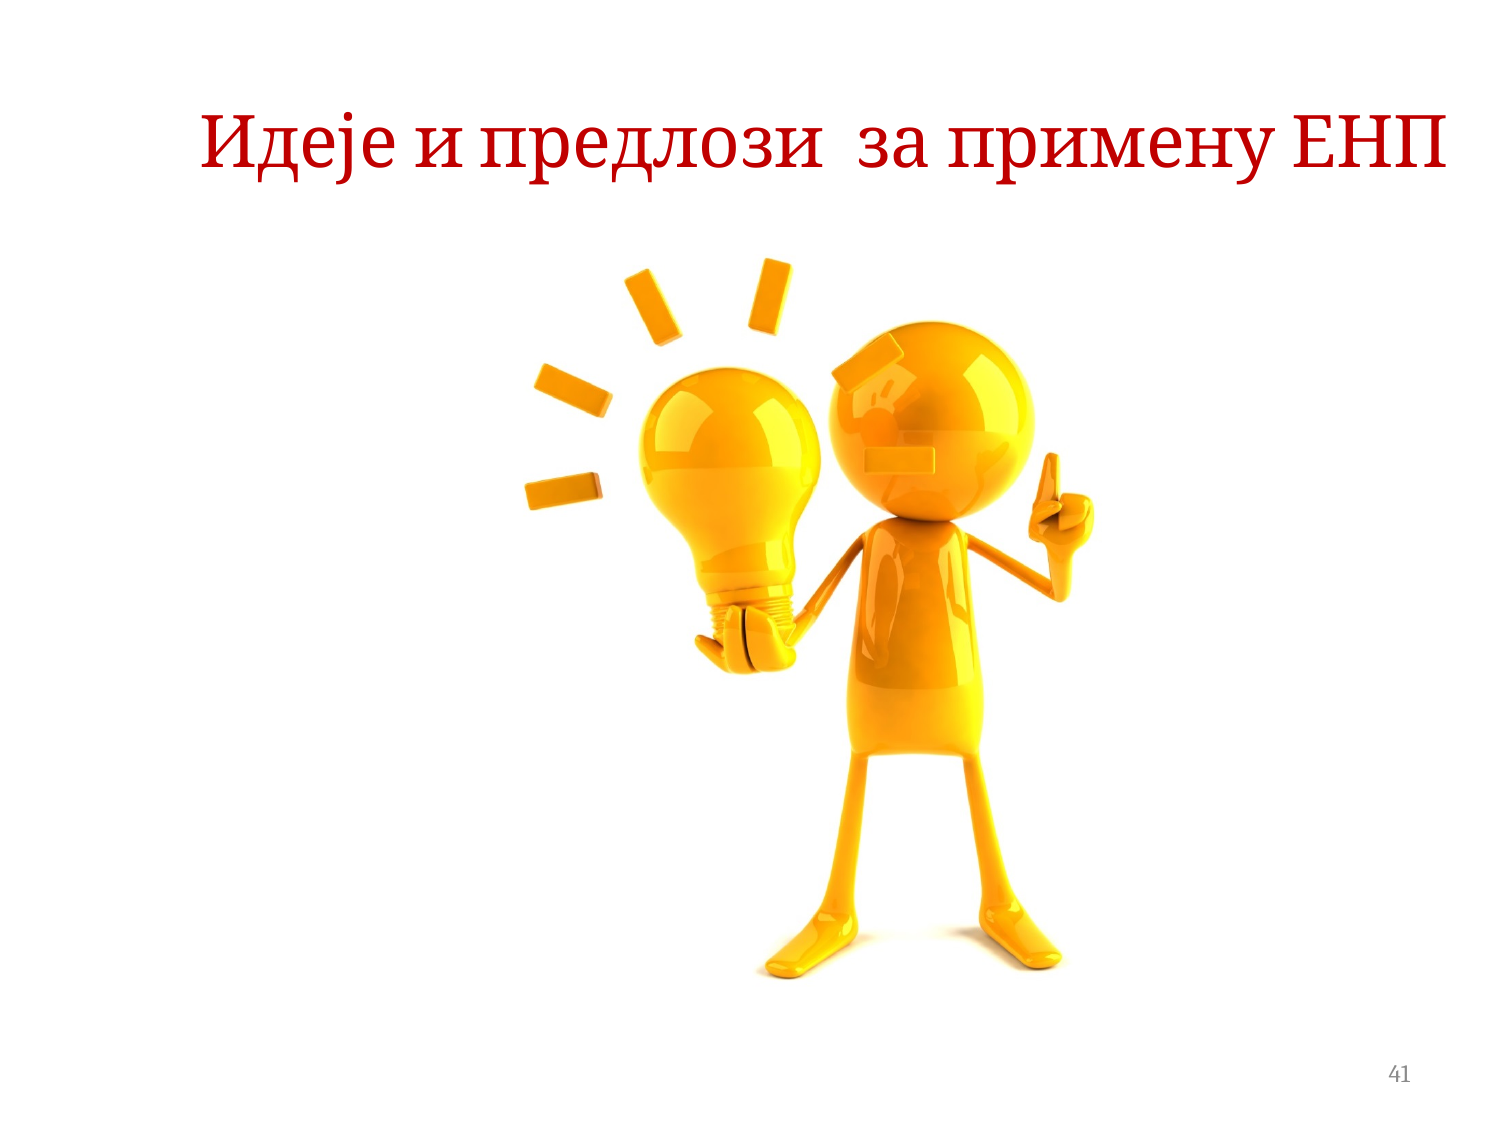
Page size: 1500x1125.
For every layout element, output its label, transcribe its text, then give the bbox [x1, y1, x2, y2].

slide_number 41 [1074, 1042, 1425, 1103]
title Идеје и предлози за примену ЕНП [183, 45, 1466, 233]
picture [489, 243, 1167, 1014]
